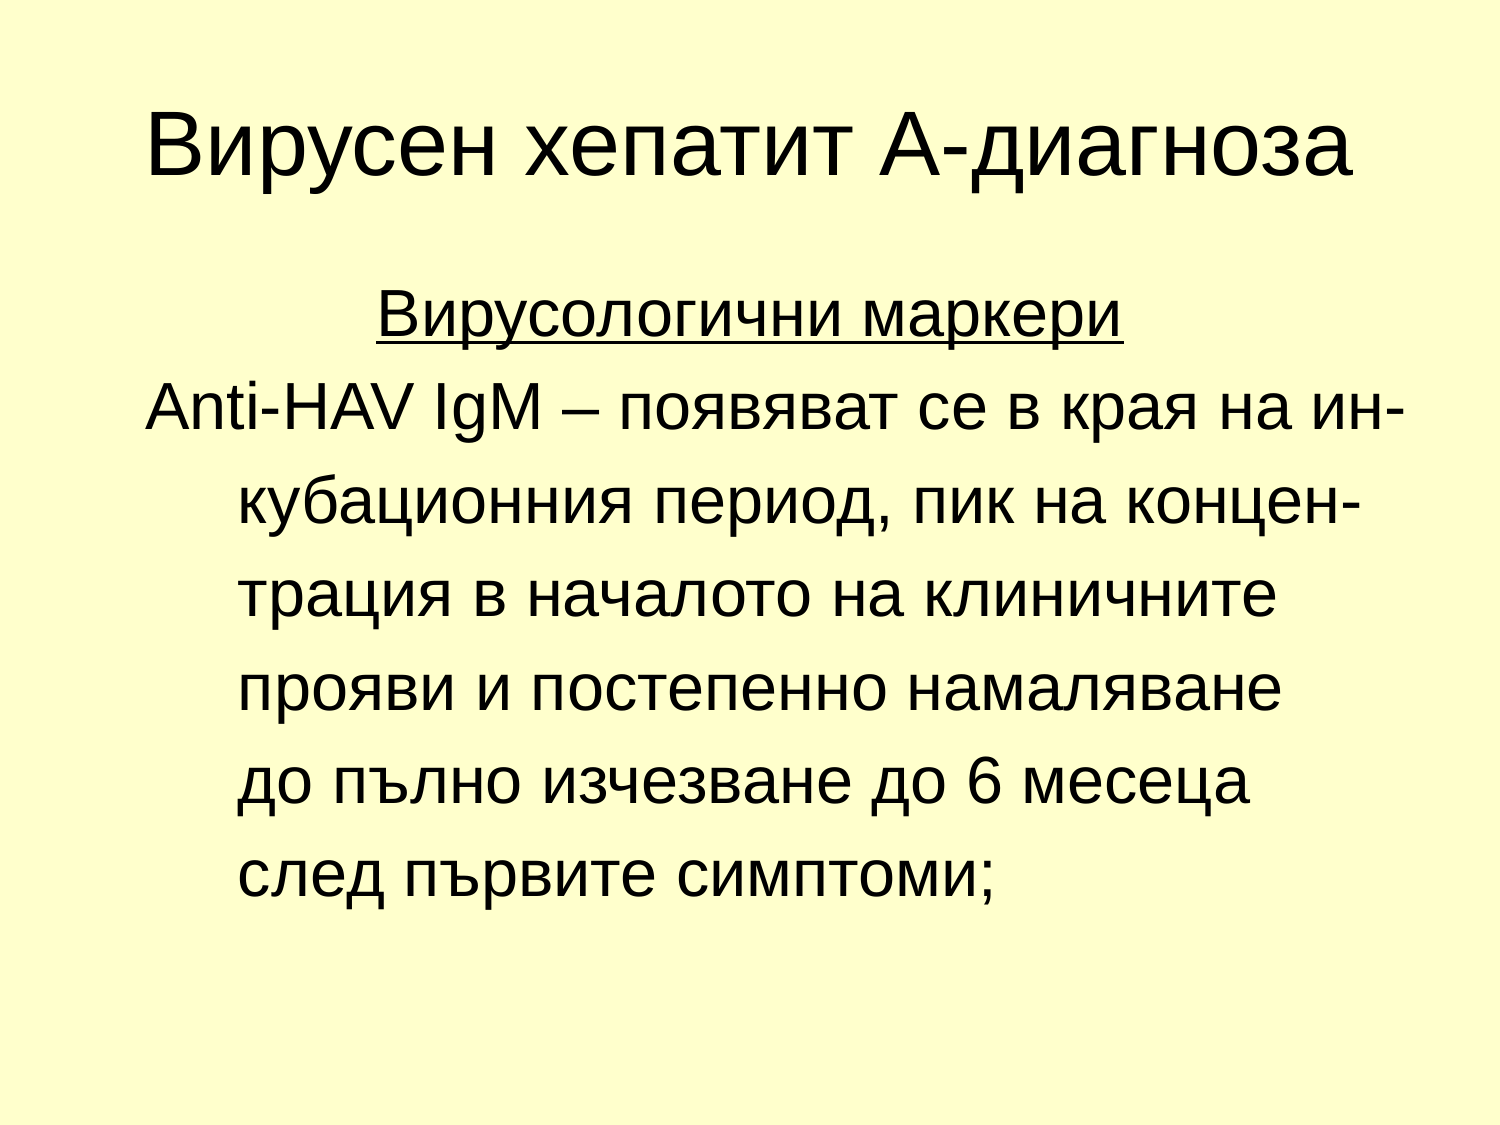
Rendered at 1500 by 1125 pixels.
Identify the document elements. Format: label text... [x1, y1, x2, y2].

list Вирусологични маркери Anti-HAV IgM – появяват се в края на ин- кубационния период, пик на концен- трация в началото на клиничните прояви и постепенно намаляване до пълно изчезване до 6 месеца след първите симптоми; [75, 262, 1425, 1005]
title Вирусен хепатит А-диагноза [75, 45, 1425, 233]
